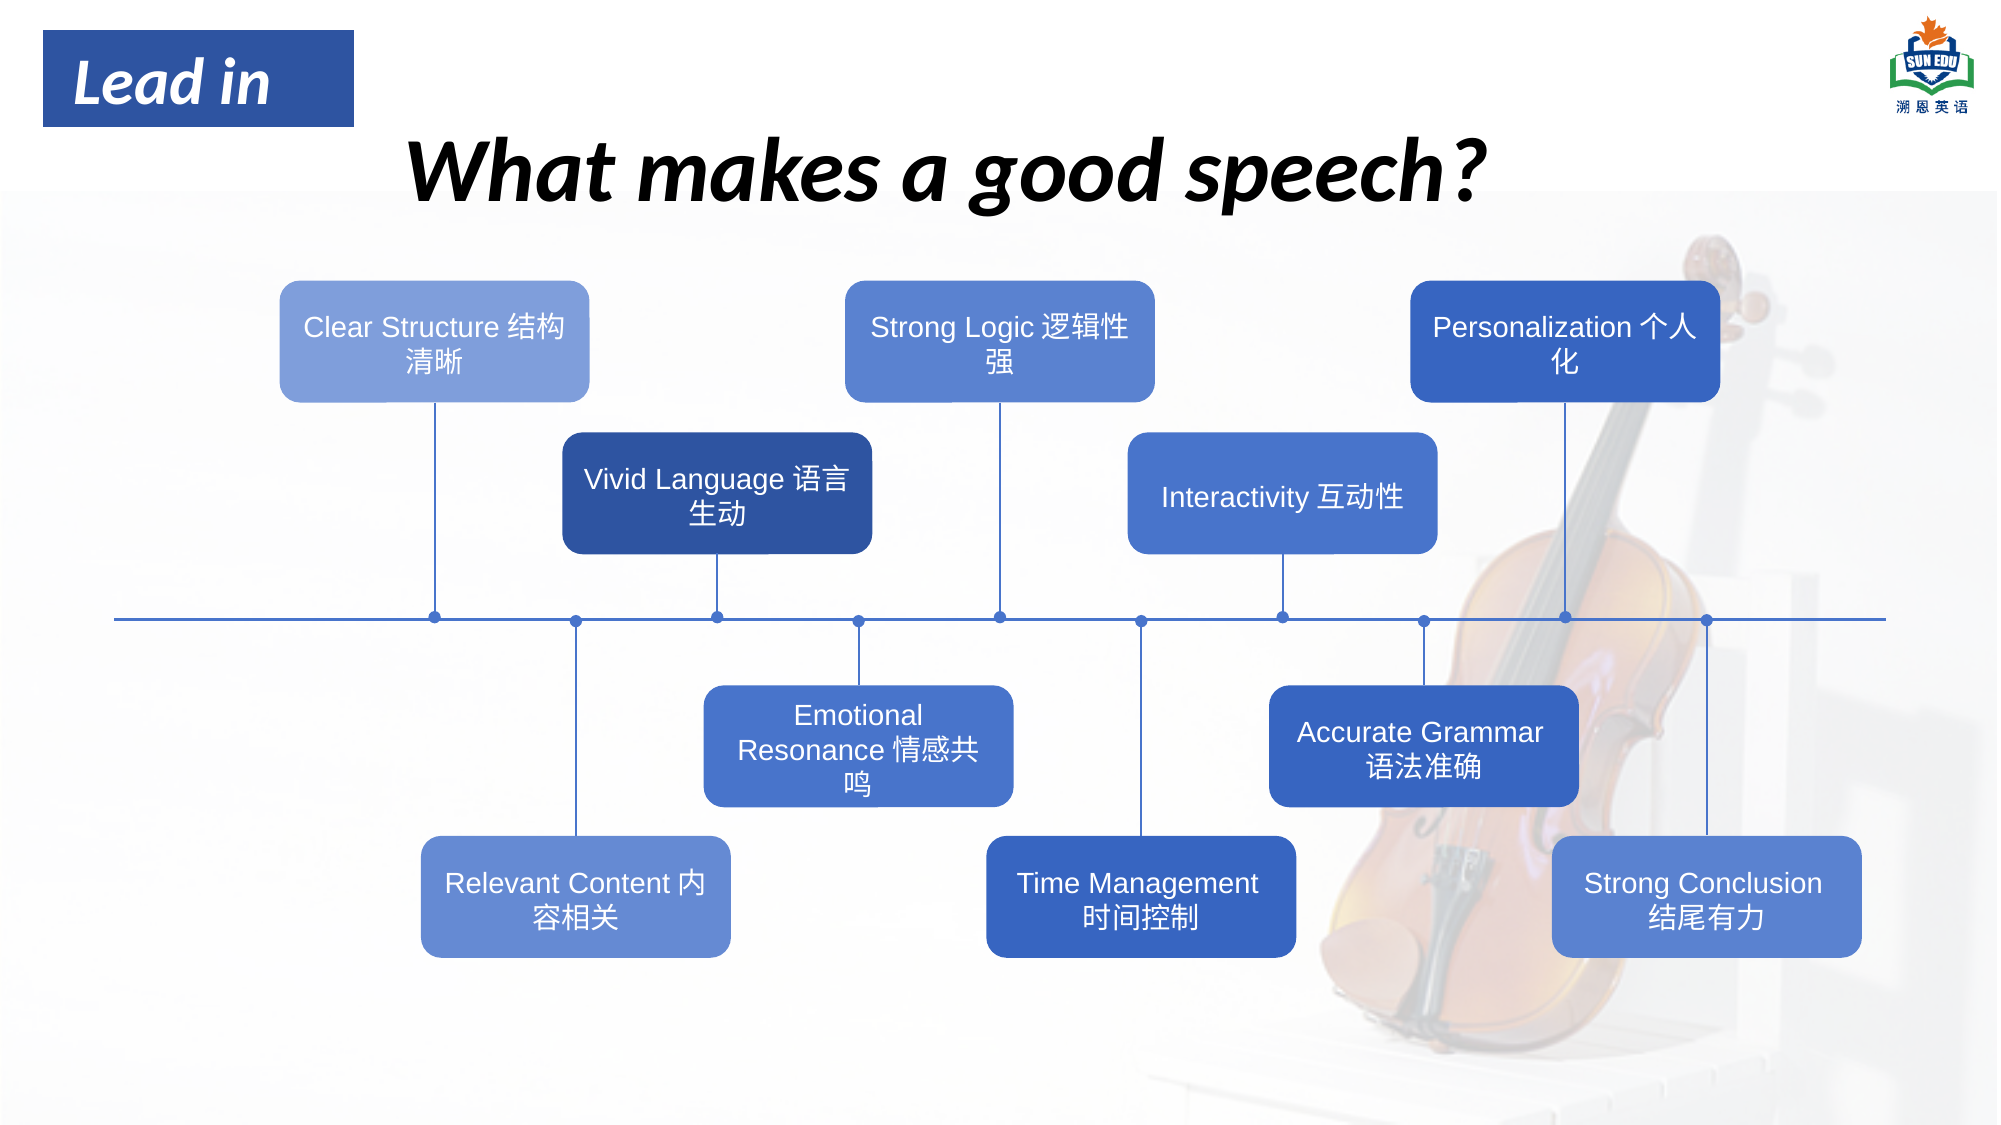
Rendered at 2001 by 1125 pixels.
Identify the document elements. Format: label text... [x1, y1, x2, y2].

picture [1882, 13, 1983, 63]
text_box Lead in [43, 30, 354, 127]
picture [0, 190, 1998, 1125]
title What makes a good speech? [389, 63, 2000, 281]
